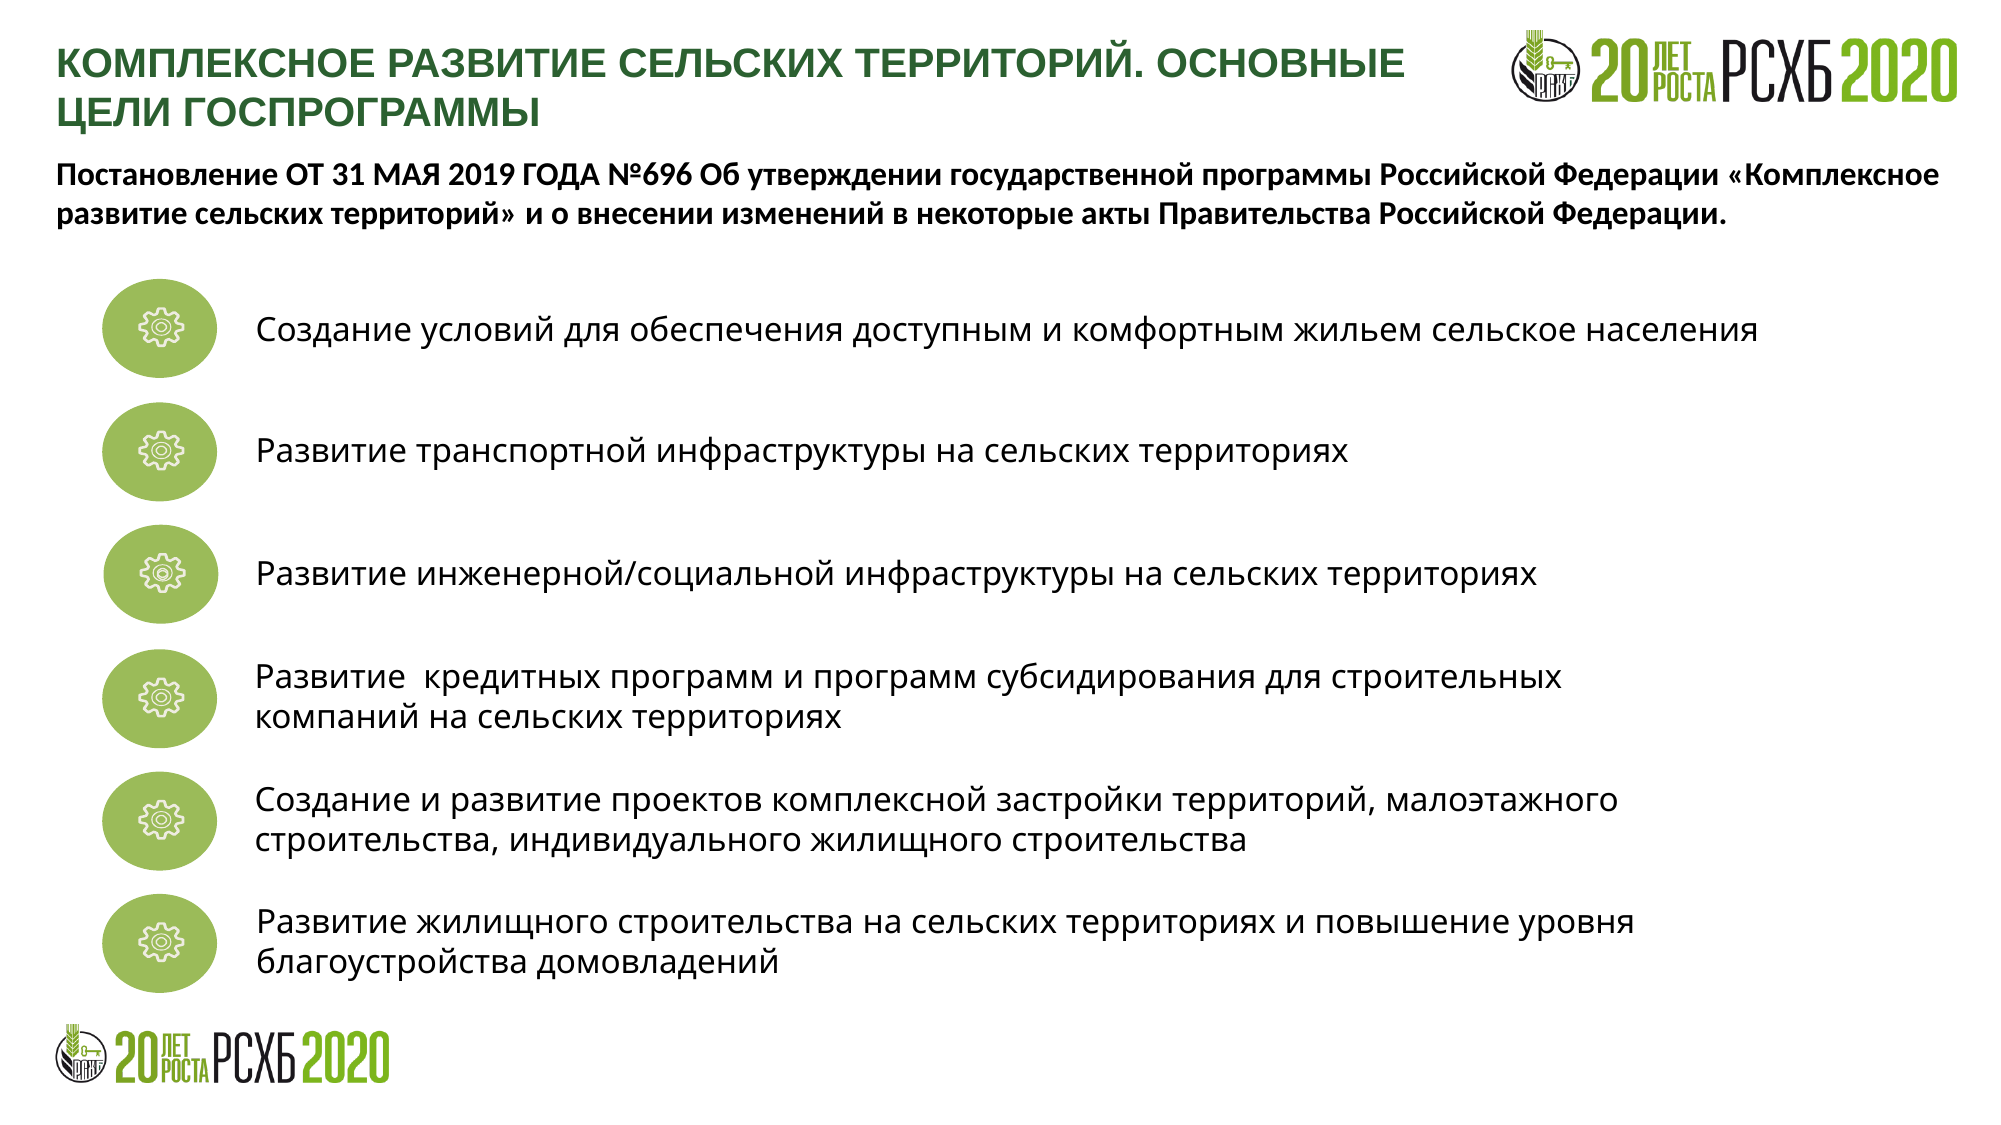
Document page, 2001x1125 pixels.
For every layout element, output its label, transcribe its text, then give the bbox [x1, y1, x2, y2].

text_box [102, 278, 1922, 994]
text_box Постановление ОТ 31 МАЯ 2019 ГОДА №696 Об утверждении государственной программы Российской Федерации «Комплексное развитие сельских территорий» и о внесении изменений в некоторые акты Правительства Российской Федерации. [41, 144, 1969, 239]
picture [54, 1023, 389, 1083]
text_box КОМПЛЕКСНОЕ РАЗВИТИЕ СЕЛЬСКИХ ТЕРРИТОРИЙ. ОСНОВНЫЕ ЦЕЛИ ГОСПРОГРАММЫ [41, 28, 1473, 142]
picture [1511, 30, 1957, 102]
